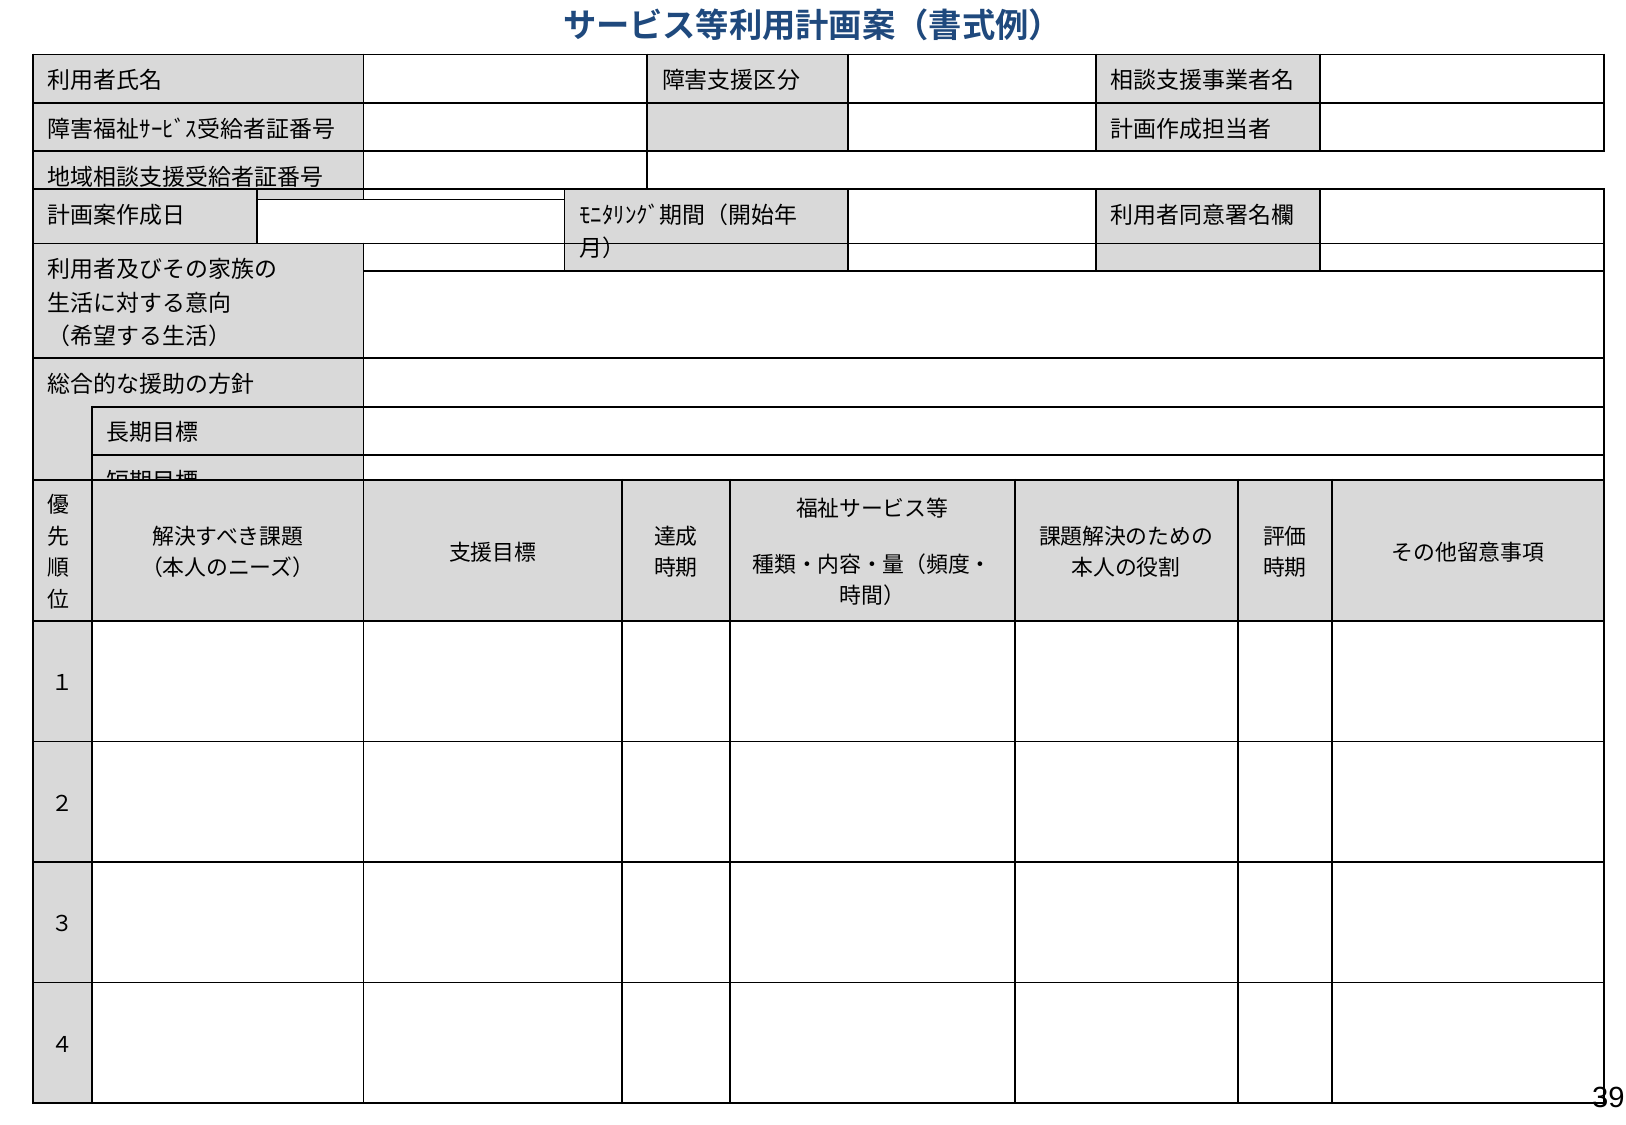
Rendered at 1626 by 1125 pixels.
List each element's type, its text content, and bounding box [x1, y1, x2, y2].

table_header ﾓﾆﾀﾘﾝｸﾞ期間（開始年月） [565, 190, 847, 243]
table_header その他留意事項 [1333, 481, 1603, 620]
table_cell [364, 742, 621, 861]
table_cell [1333, 863, 1603, 982]
table_cell [1239, 742, 1331, 861]
table_cell [1016, 863, 1237, 982]
table_cell [364, 359, 1603, 406]
table_cell [731, 742, 1014, 861]
table_cell [731, 983, 1014, 1102]
table_cell [648, 152, 1604, 188]
table_cell [93, 742, 363, 861]
table_header 優先順位 [34, 481, 91, 620]
table_cell [1333, 622, 1603, 741]
table_header 達成 時期 [623, 481, 729, 620]
table_cell [1239, 863, 1331, 982]
table_header [364, 55, 646, 102]
table_cell [1333, 983, 1603, 1102]
table_cell [1239, 983, 1331, 1102]
table_cell [1016, 983, 1237, 1102]
table_cell [648, 104, 847, 150]
table_cell [731, 863, 1014, 982]
table_header 障害支援区分 [648, 55, 847, 102]
table_cell [364, 104, 646, 150]
slide_number 39 [1260, 1070, 1625, 1125]
table_cell [364, 863, 621, 982]
table_header 相談支援事業者名 [1097, 55, 1319, 102]
table_header [258, 190, 564, 243]
table_cell [34, 407, 91, 479]
table_cell [1016, 622, 1237, 741]
table_cell [364, 622, 621, 741]
table_header [364, 244, 1603, 357]
table_cell ４ [34, 983, 91, 1102]
table_header 利用者及びその家族の 生活に対する意向 （希望する生活） [34, 244, 363, 357]
table_cell [1321, 104, 1603, 150]
table_cell [623, 863, 729, 982]
table_cell 長期目標 [93, 408, 363, 454]
table_cell [93, 622, 363, 741]
table_cell 計画作成担当者 [1097, 104, 1319, 150]
table_header 評価時期 [1239, 481, 1331, 620]
table_cell １ [34, 622, 91, 741]
table_cell [1333, 742, 1603, 861]
table_cell [623, 983, 729, 1102]
table_header [1321, 190, 1603, 243]
table_cell [364, 152, 646, 188]
table_header 利用者同意署名欄 [1097, 190, 1319, 243]
table_cell 地域相談支援受給者証番号 [34, 152, 363, 188]
table_header 支援目標 [364, 481, 621, 620]
table_cell ３ [34, 863, 91, 982]
table_cell [623, 622, 729, 741]
table_cell [364, 983, 621, 1102]
table_cell [93, 983, 363, 1102]
table_header 利用者氏名 [34, 55, 363, 102]
table_cell [731, 622, 1014, 741]
table_cell [1239, 622, 1331, 741]
table_header [849, 55, 1095, 102]
table_cell [93, 863, 363, 982]
table_cell [1016, 742, 1237, 861]
title サービス等利用計画案（書式例） [80, 7, 1544, 41]
table_header [1321, 55, 1603, 102]
table_header 課題解決のための本人の役割 [1016, 481, 1237, 620]
table_cell 短期目標 [93, 456, 363, 479]
table_cell [364, 456, 1603, 479]
table_cell 総合的な援助の方針 [34, 359, 363, 407]
table_cell 障害福祉ｻｰﾋﾞｽ受給者証番号 [34, 104, 363, 150]
table_header 解決すべき課題 （本人のニーズ） [93, 481, 363, 620]
table_header 福祉サービス等 種類・内容・量（頻度・時間） [731, 481, 1014, 620]
table_cell [849, 104, 1095, 150]
table_cell [364, 408, 1603, 454]
table_cell [623, 742, 729, 861]
table_header [849, 190, 1095, 243]
table_cell ２ [34, 742, 91, 861]
table_header 計画案作成日 [34, 190, 256, 243]
